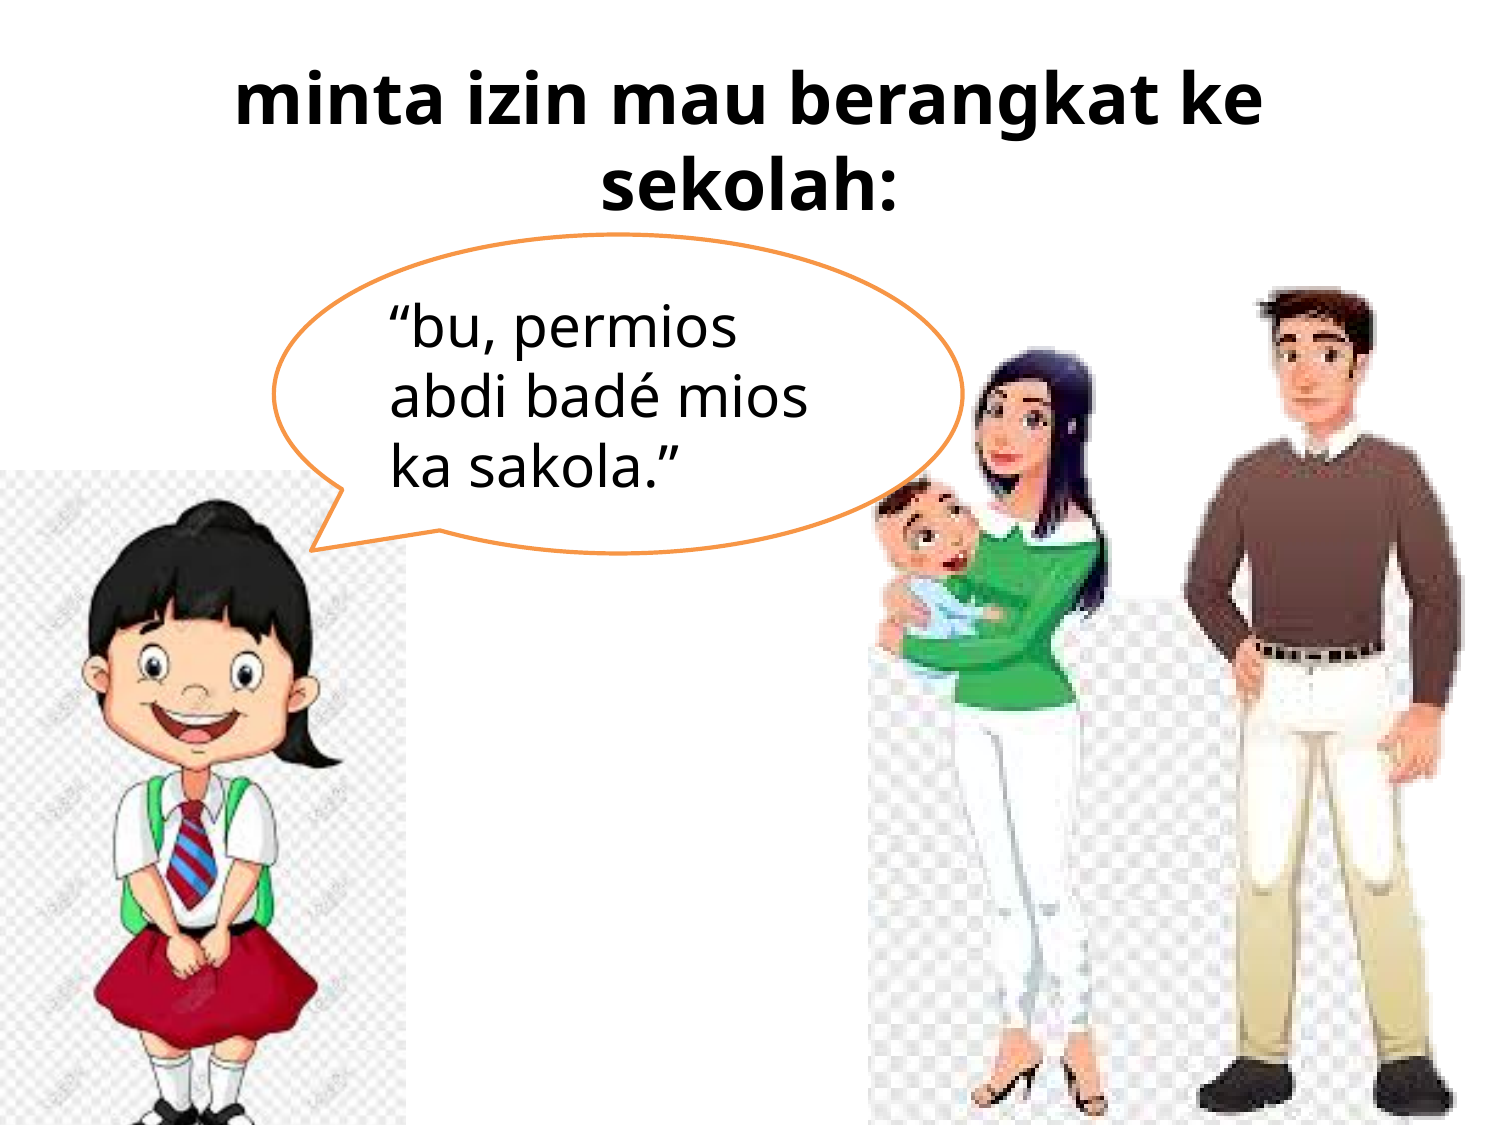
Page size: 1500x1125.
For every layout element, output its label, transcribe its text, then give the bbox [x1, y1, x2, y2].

picture [0, 470, 406, 1125]
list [867, 285, 1500, 1125]
title minta izin mau berangkat ke sekolah: [75, 45, 1425, 233]
text_box “bu, permios abdi badé mios ka sakola.” [271, 232, 873, 556]
